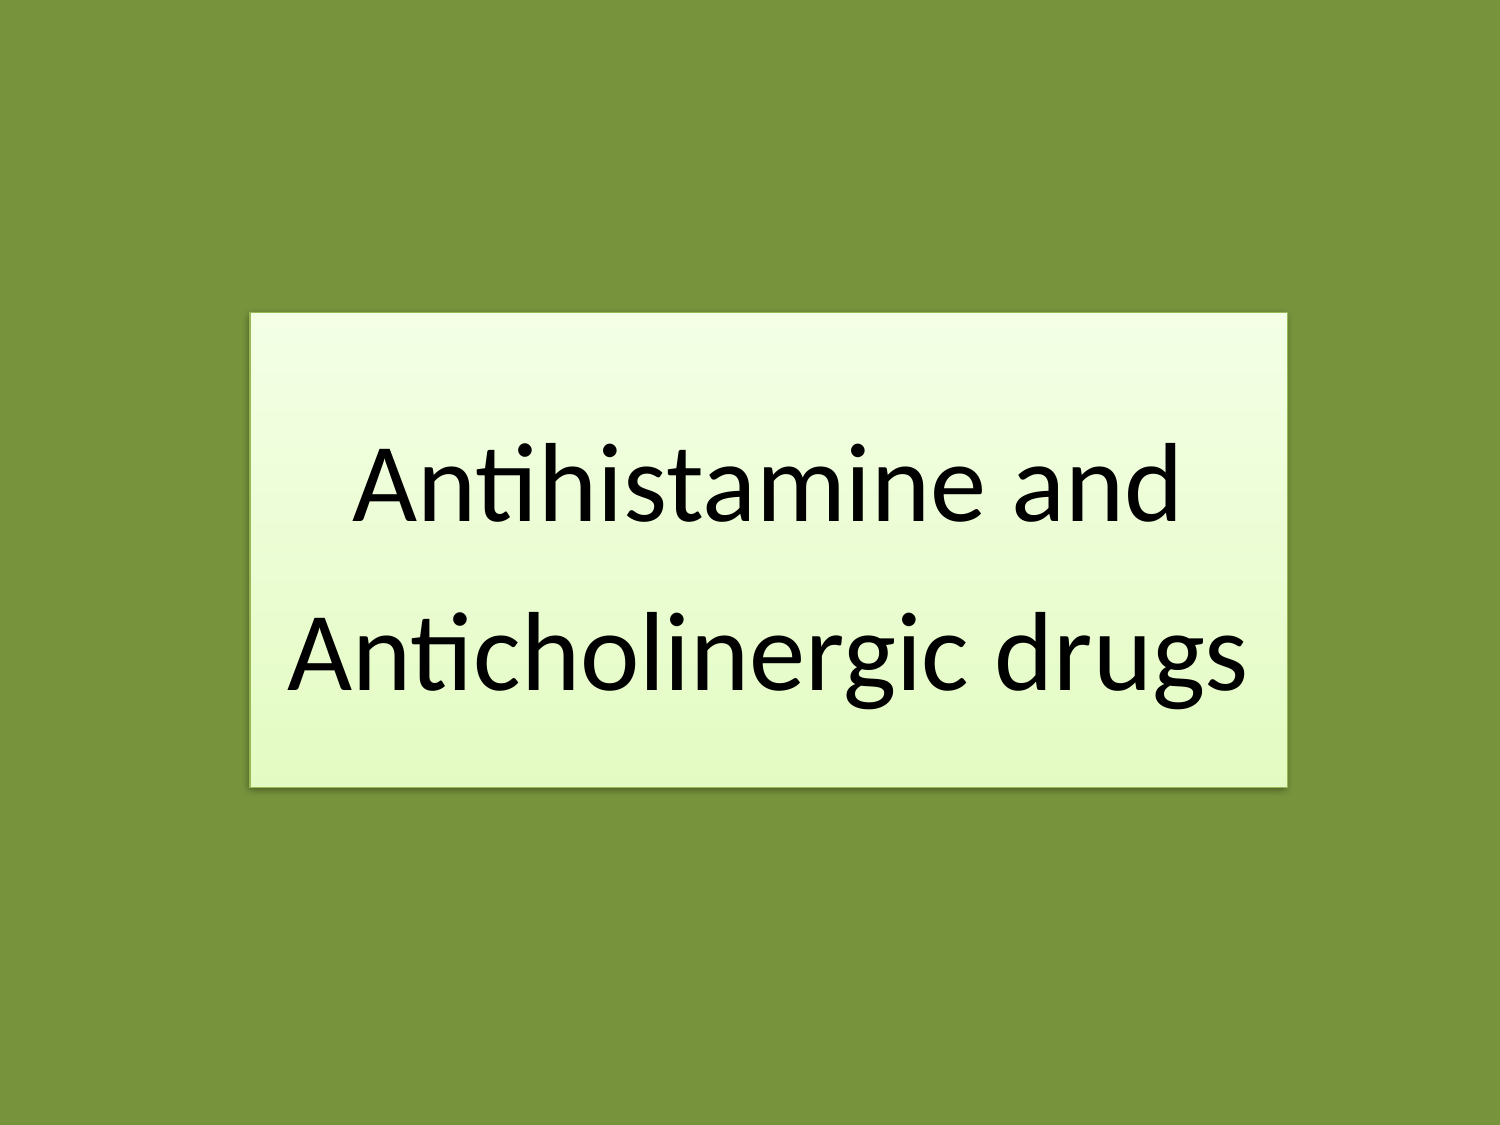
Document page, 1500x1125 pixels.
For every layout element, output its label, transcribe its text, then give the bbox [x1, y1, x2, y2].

title Antihistamine and Anticholinergic drugs [249, 312, 1288, 788]
